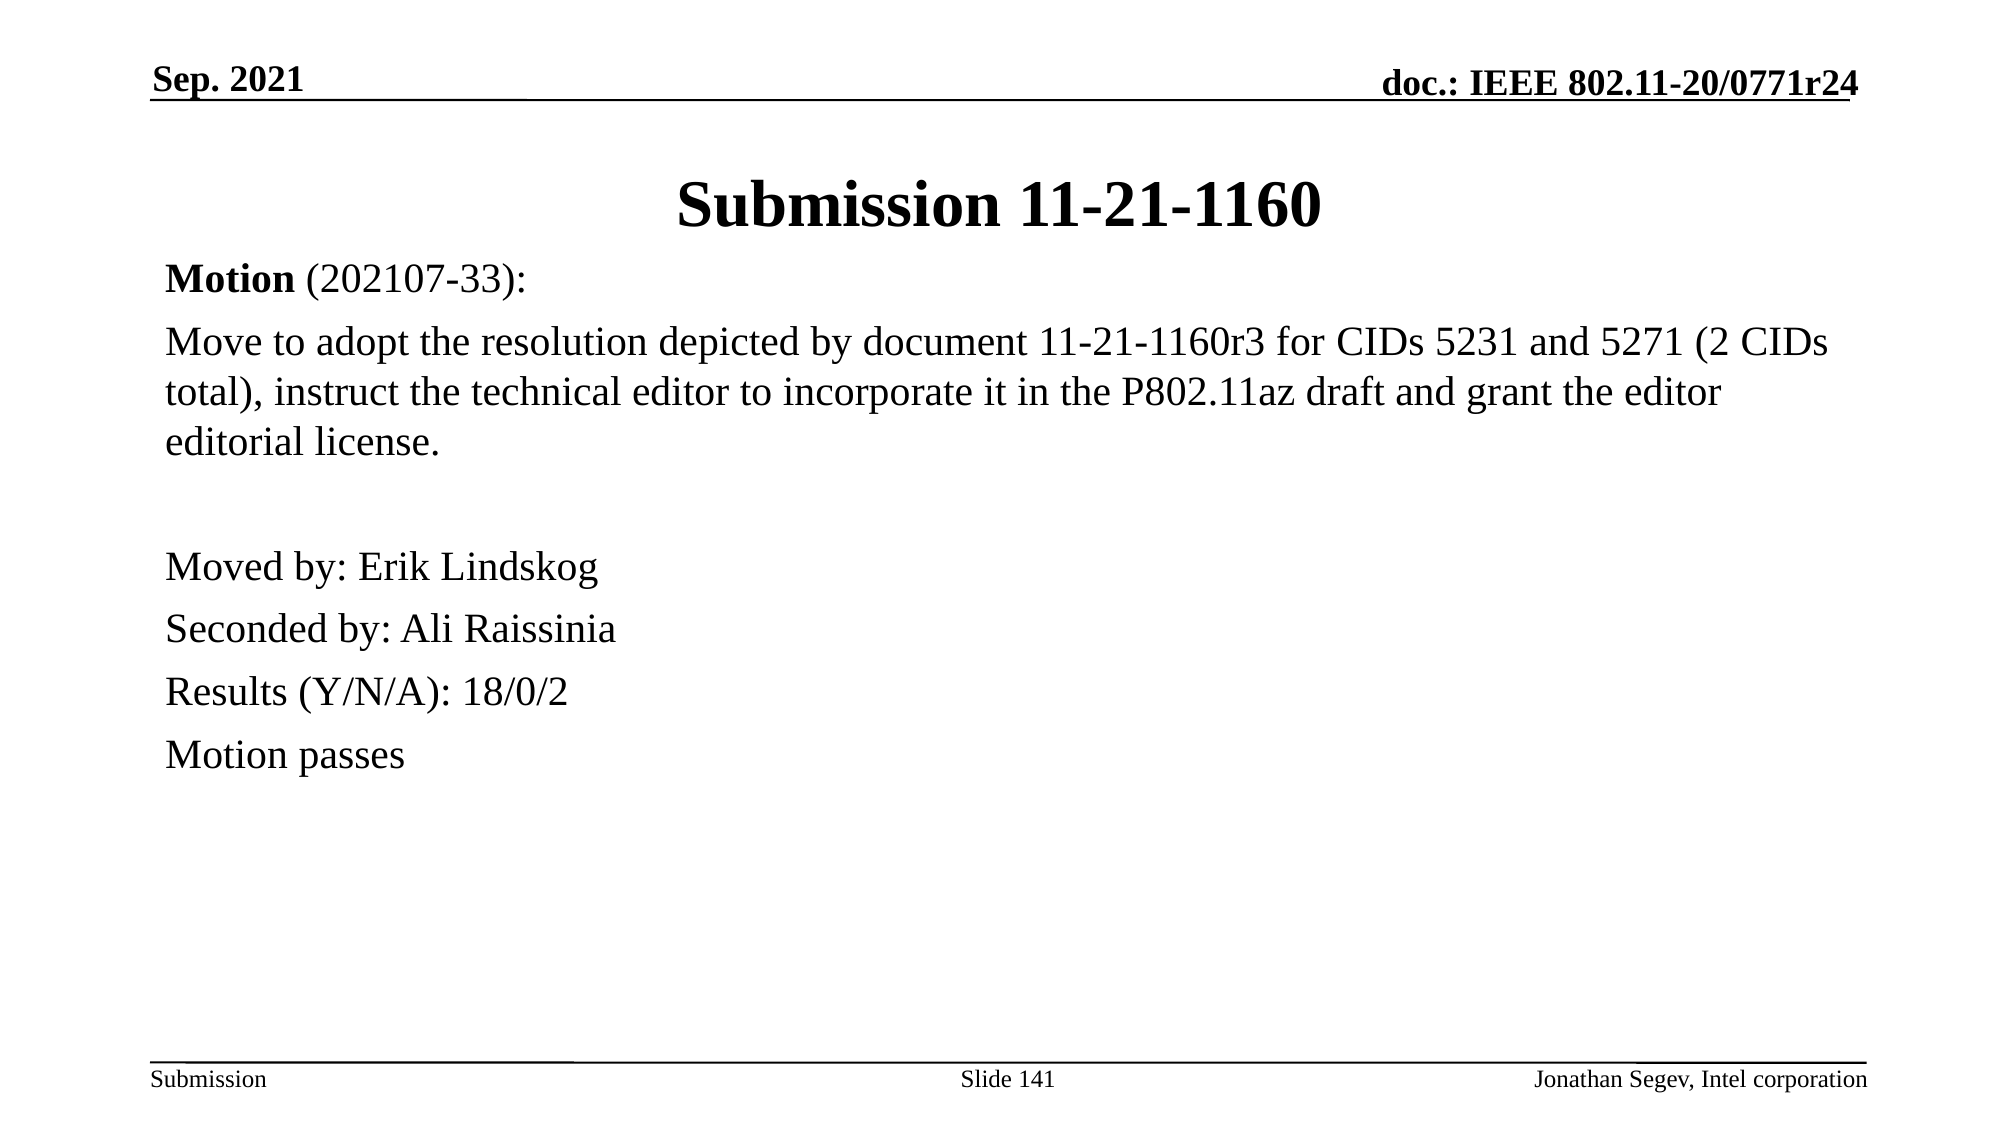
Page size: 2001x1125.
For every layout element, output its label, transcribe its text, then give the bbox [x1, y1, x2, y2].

footer Jonathan Segev, Intel corporation [1171, 1061, 1869, 1093]
slide_number Slide 141 [950, 1061, 1067, 1123]
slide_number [152, 54, 563, 100]
list Motion (202107-33): Move to adopt the resolution depicted by document 11-21-1160r3 for CIDs 5231 and 5271 (2 CIDs total), instruct the technical editor to incorporate it in the P802.11az draft and grant the editor editorial license. Moved by: Erik Lindskog Seconded by: Ali Raissinia Results (Y/N/A): 18/0/2 Motion passes [149, 243, 1850, 1000]
title Submission 11-21-1160 [149, 112, 1850, 243]
